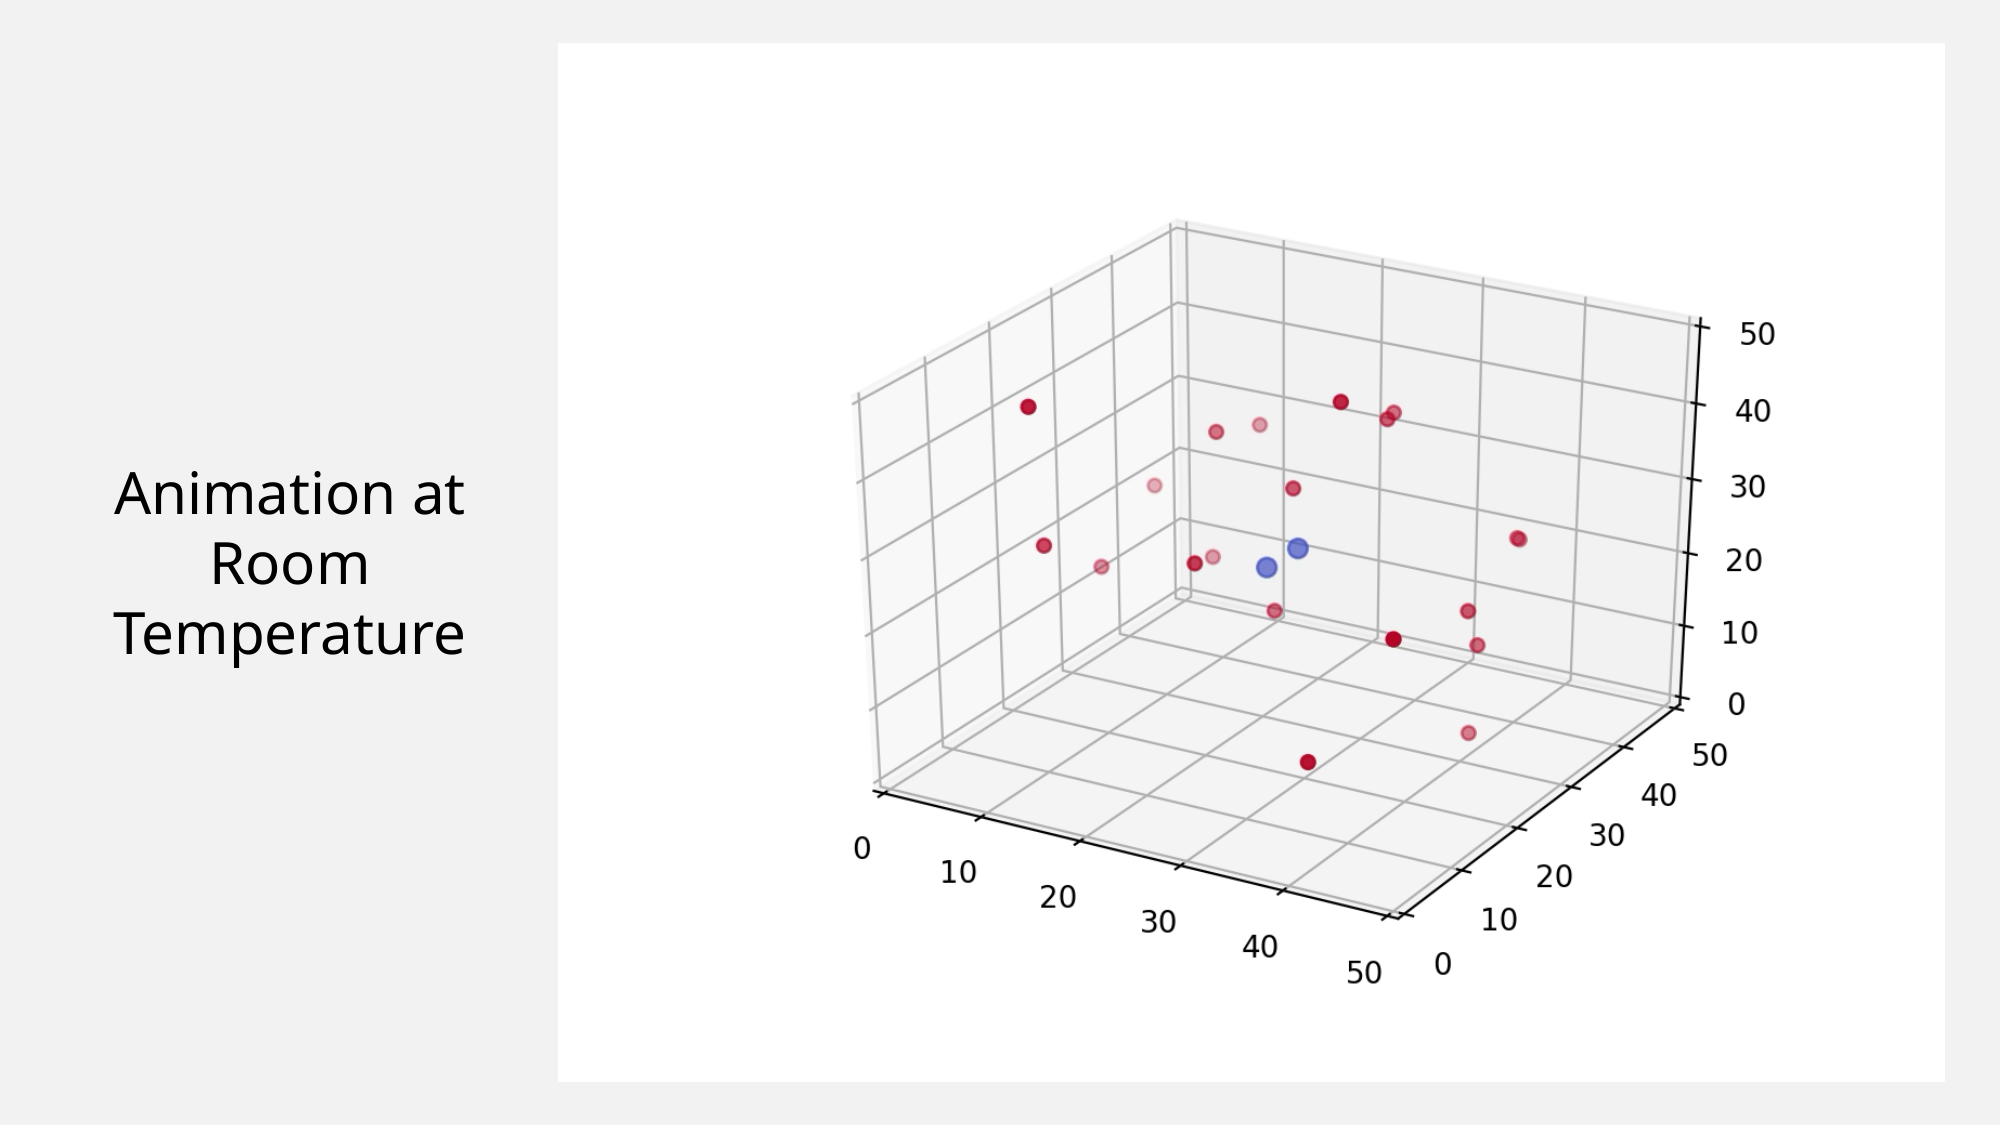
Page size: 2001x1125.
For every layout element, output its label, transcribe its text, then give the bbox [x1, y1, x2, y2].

text_box Animation at Room Temperature [55, 448, 525, 674]
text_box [557, 42, 1945, 1083]
